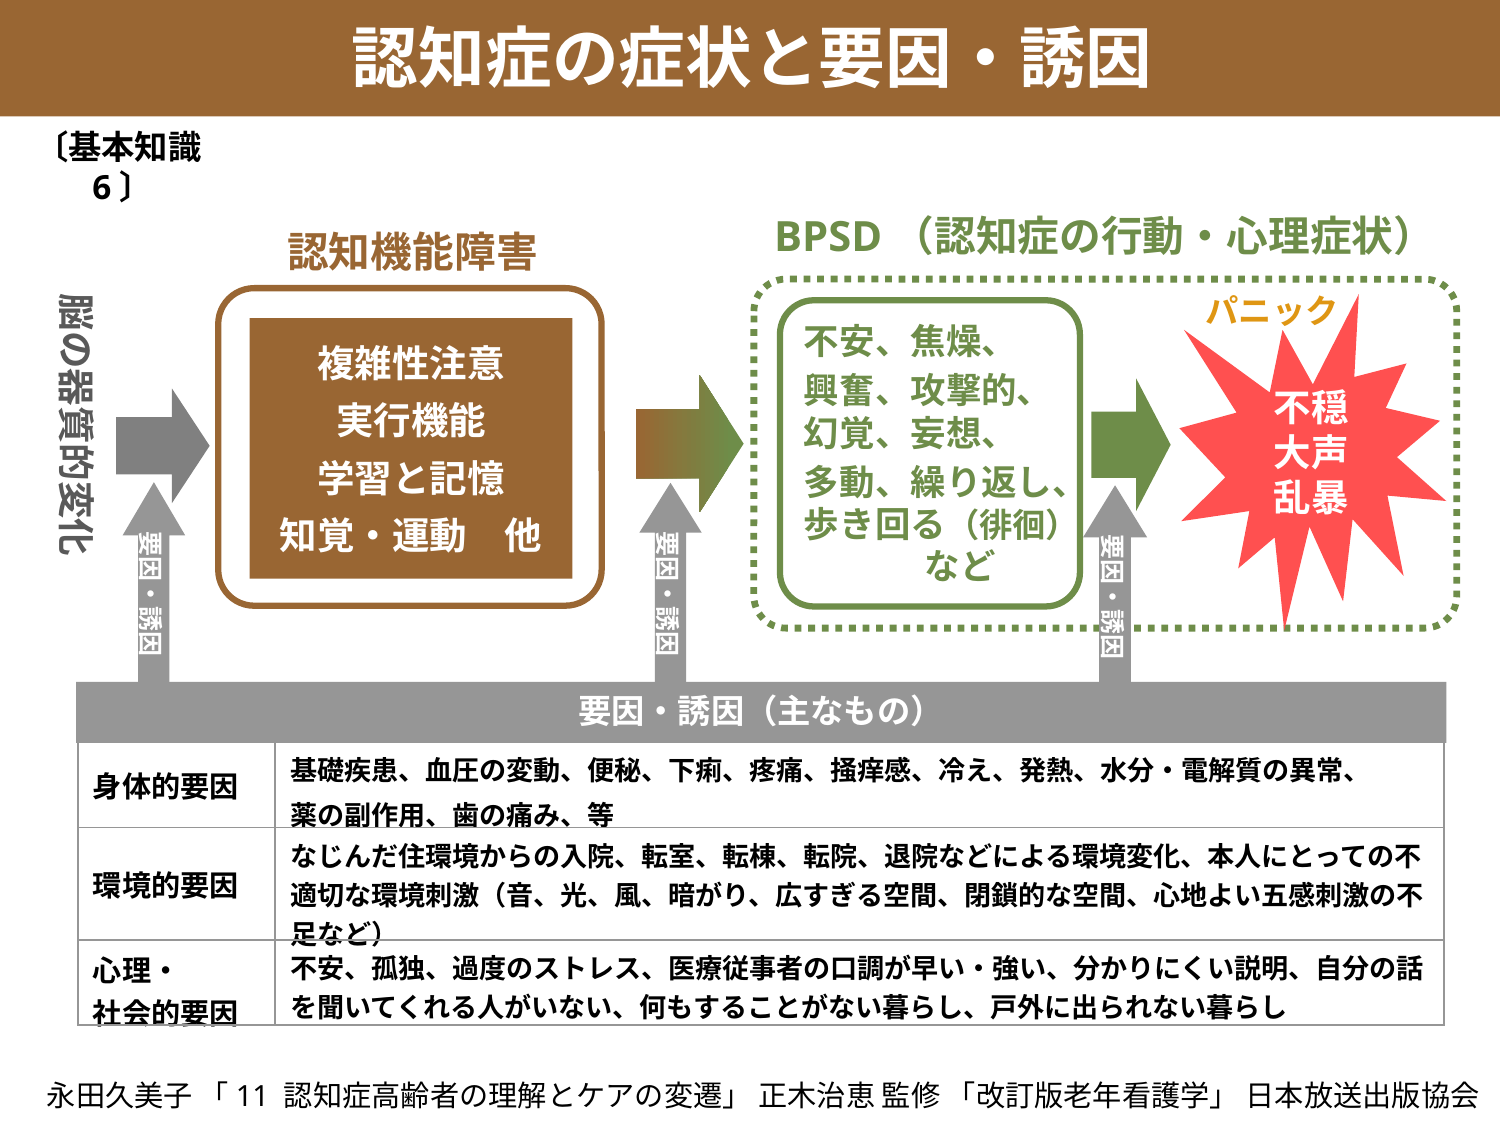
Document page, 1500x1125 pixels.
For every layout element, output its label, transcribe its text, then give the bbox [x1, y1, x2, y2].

text_box 永田久美子 「11 認知症高齢者の理解とケアの変遷」 正木治恵 監修 「改訂版老年看護学」 日本放送出版協会 [25, 1069, 1495, 1120]
text_box BPSD（認知症の行動・心理症状） [748, 209, 1462, 260]
text_box 認知症の症状と要因・誘因 [50, 9, 1455, 103]
text_box [635, 374, 744, 513]
text_box [116, 388, 210, 504]
table_cell なじんだ住環境からの入院、転室、転棟、転院、退院などによる環境変化、本人にとっての不適切な環境刺激（音、光、風、暗がり、広すぎる空間、閉鎖的な空間、心地よい五感刺激の不足など） [276, 828, 1443, 939]
text_box 脳の器質的変化 [42, 233, 113, 616]
text_box [753, 279, 1457, 629]
text_box 要因・誘因 [639, 482, 702, 681]
table_header 基礎疾患、血圧の変動、便秘、下痢、疼痛、掻痒感、冷え、発熱、水分・電解質の異常、 薬の副作用、歯の痛み、等 [276, 743, 1443, 827]
text_box 要因・誘因 [1083, 485, 1148, 681]
text_box 不穏 大声 乱暴 [1179, 338, 1447, 631]
table_header 身体的要因 [79, 743, 274, 827]
text_box 複雑性注意 実行機能 学習と記憶 知覚・運動 他 [249, 318, 573, 579]
text_box [0, 0, 1500, 119]
text_box 要因・誘因（主なもの） [76, 681, 1447, 743]
text_box 不安、焦燥、 興奮、攻撃的、 幻覚、妄想、 多動、繰り返し、 歩き回る（徘徊） など [779, 300, 1080, 607]
table_cell 不安、孤独、過度のストレス、医療従事者の口調が早い・強い、分かりにくい説明、自分の話を聞いてくれる人がいない、何もすることがない暮らし、戸外に出られない暮らし [276, 941, 1443, 1024]
text_box 〔基本知識6〕 [0, 118, 245, 214]
text_box 認知機能障害 [244, 226, 581, 277]
text_box [1091, 378, 1171, 512]
table_cell 心理・ 社会的要因 [79, 941, 274, 1024]
text_box 要因・誘因 [122, 482, 186, 681]
text_box [218, 288, 602, 606]
text_box パニック [1172, 282, 1372, 338]
table_cell 環境的要因 [79, 828, 274, 939]
